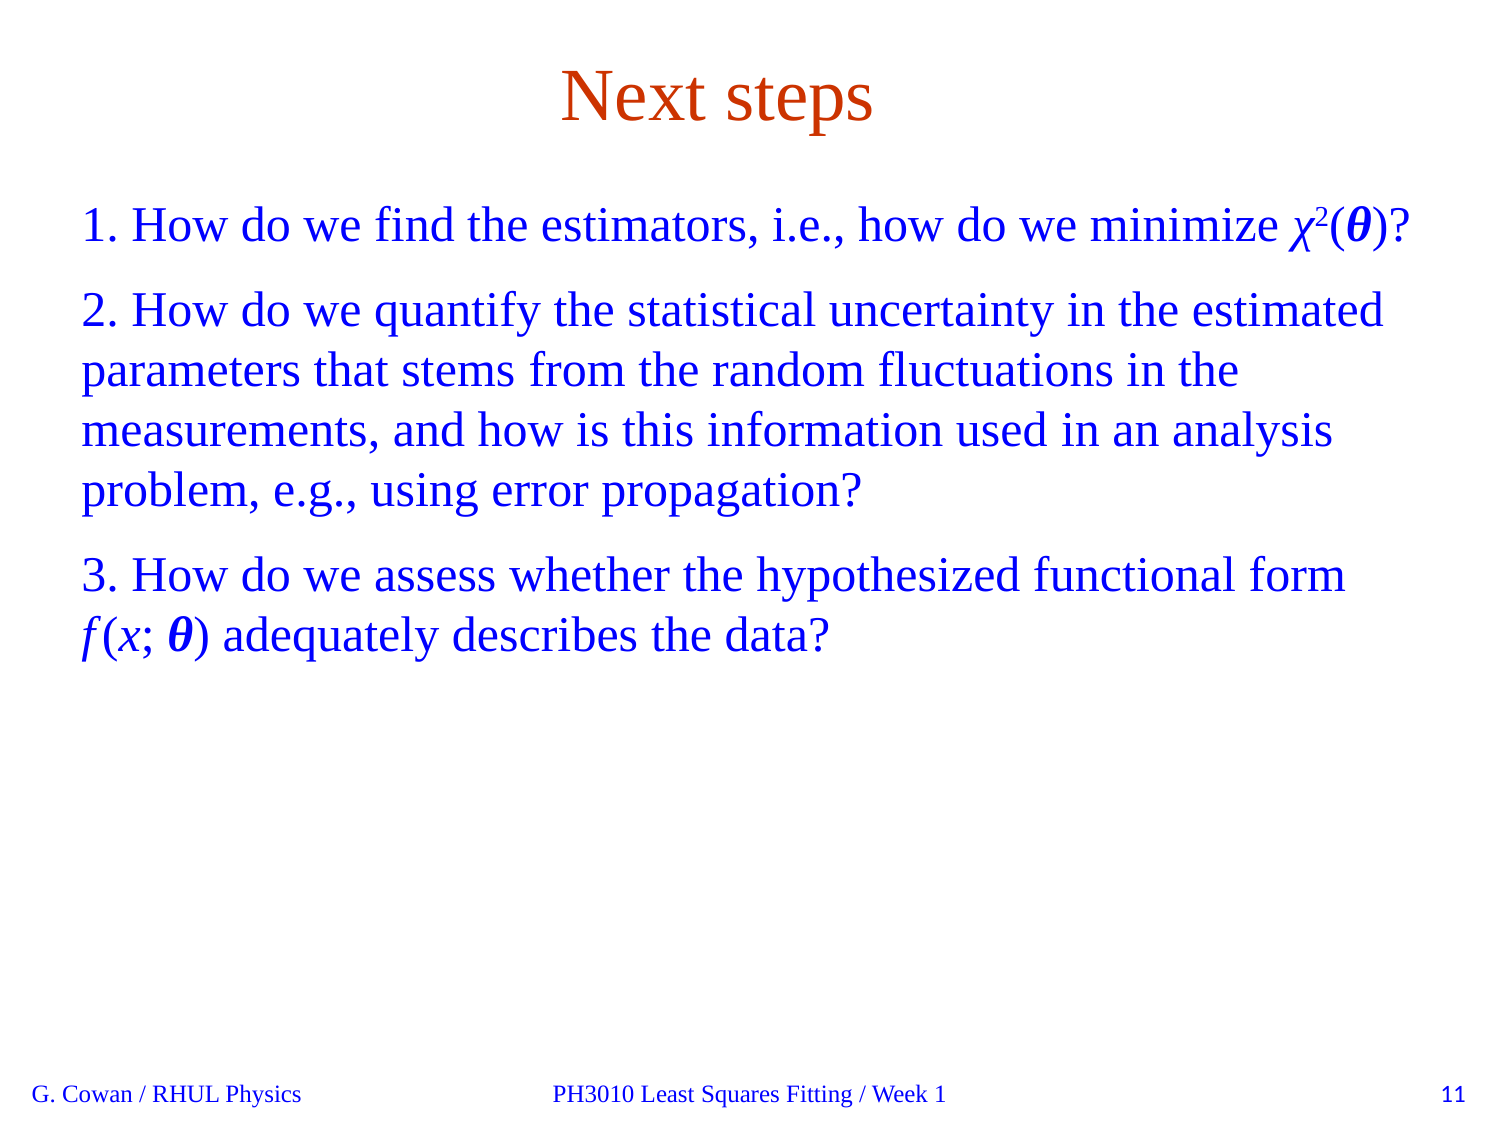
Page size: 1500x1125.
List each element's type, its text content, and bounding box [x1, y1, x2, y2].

footer PH3010 Least Squares Fitting / Week 1 [512, 1062, 988, 1123]
text_box 1. How do we find the estimators, i.e., how do we minimize χ2(θ)? 2. How do we quantify the statistical uncertainty in the estimated parameters that stems from the random fluctuations in the measurements, and how is this information used in an analysis problem, e.g., using error propagation? 3. How do we assess whether the hypothesized functional form f (x; θ) adequately describes the data? [66, 184, 1459, 669]
text_box Next steps [80, 40, 1356, 141]
slide_number G. Cowan / RHUL Physics [16, 1062, 367, 1123]
slide_number 11 [1130, 1062, 1481, 1123]
